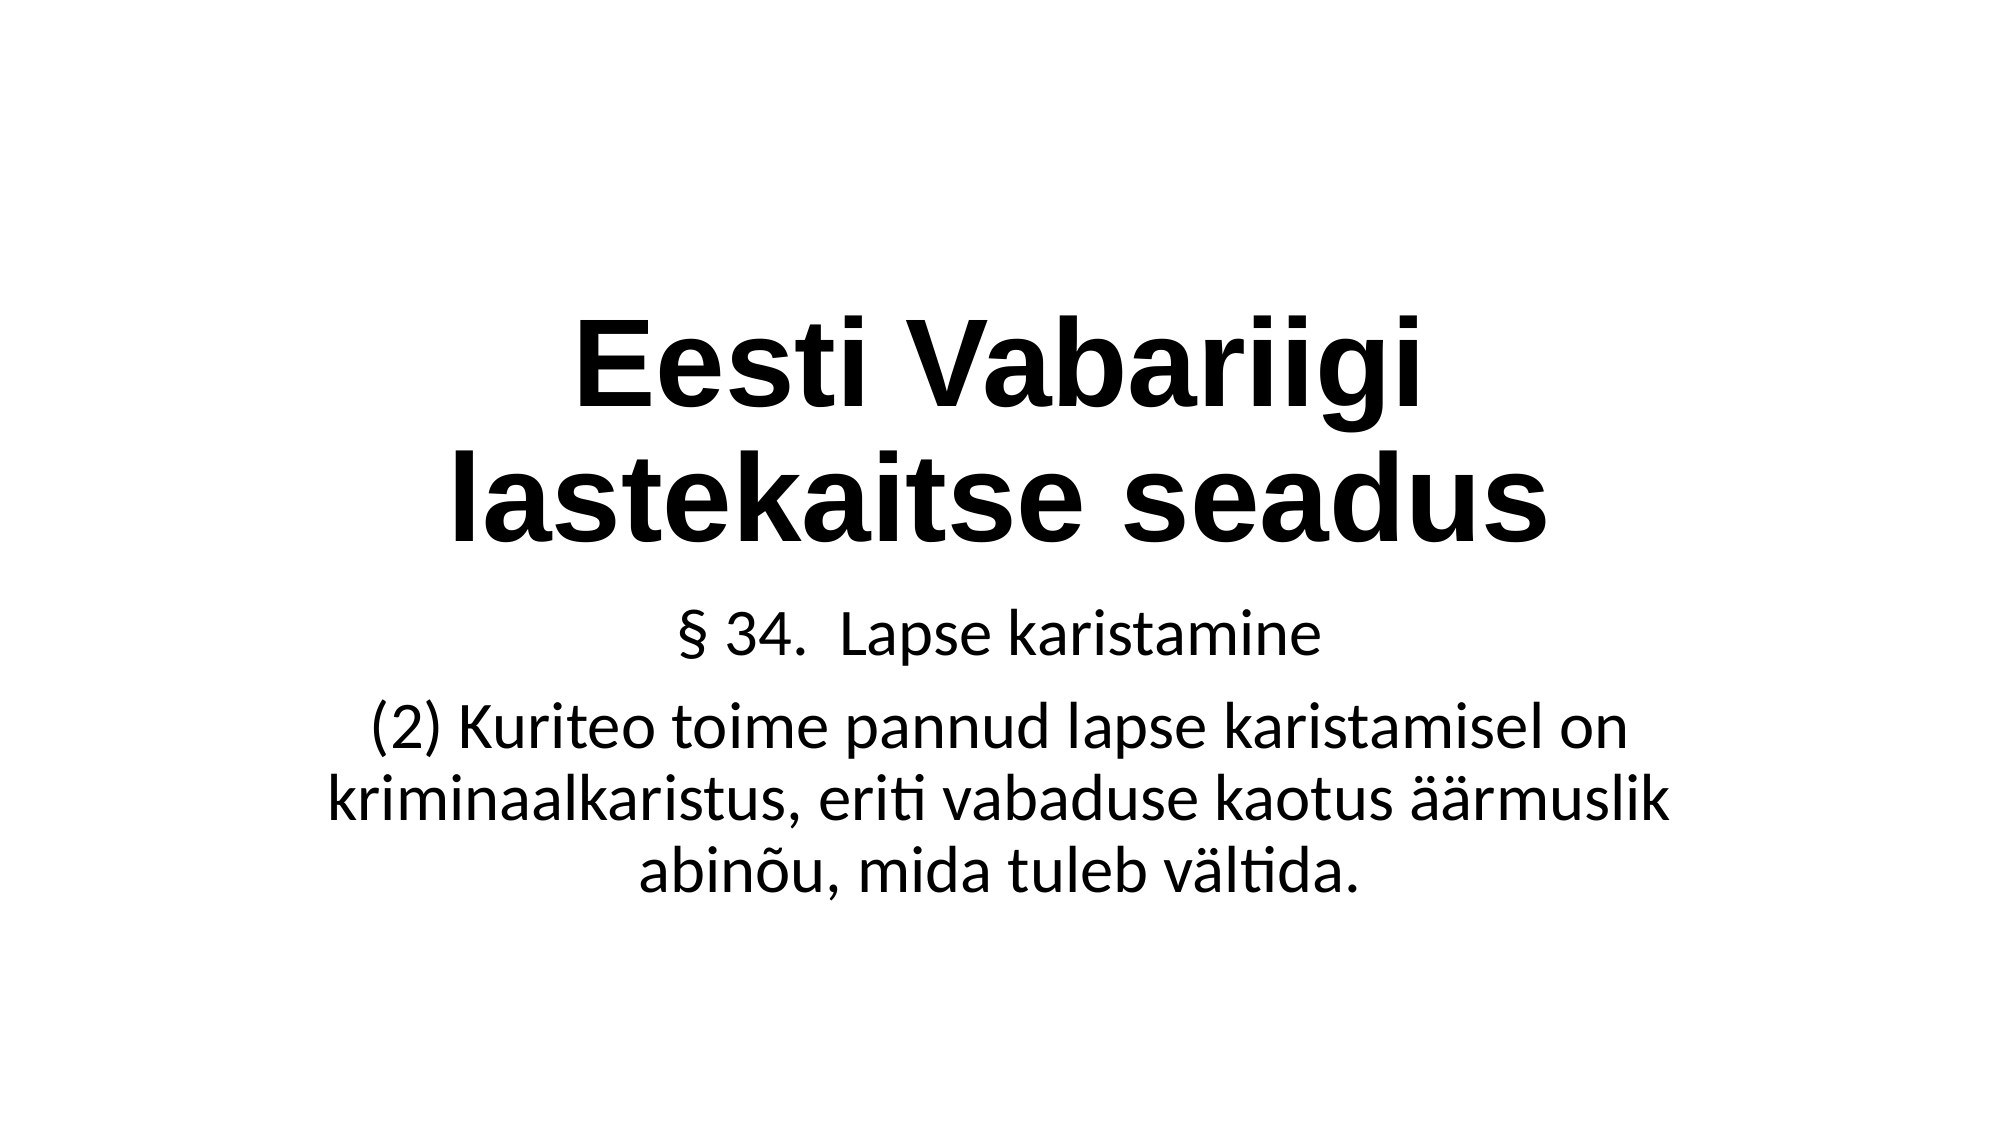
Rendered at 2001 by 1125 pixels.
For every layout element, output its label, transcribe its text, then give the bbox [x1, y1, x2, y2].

subtitle § 34. Lapse karistamine (2) Kuriteo toime pannud lapse karistamisel on kriminaalkaristus, eriti vabaduse kaotus äärmuslik abinõu, mida tuleb vältida. [249, 590, 1750, 863]
title Eesti Vabariigi lastekaitse seadus [249, 184, 1750, 576]
